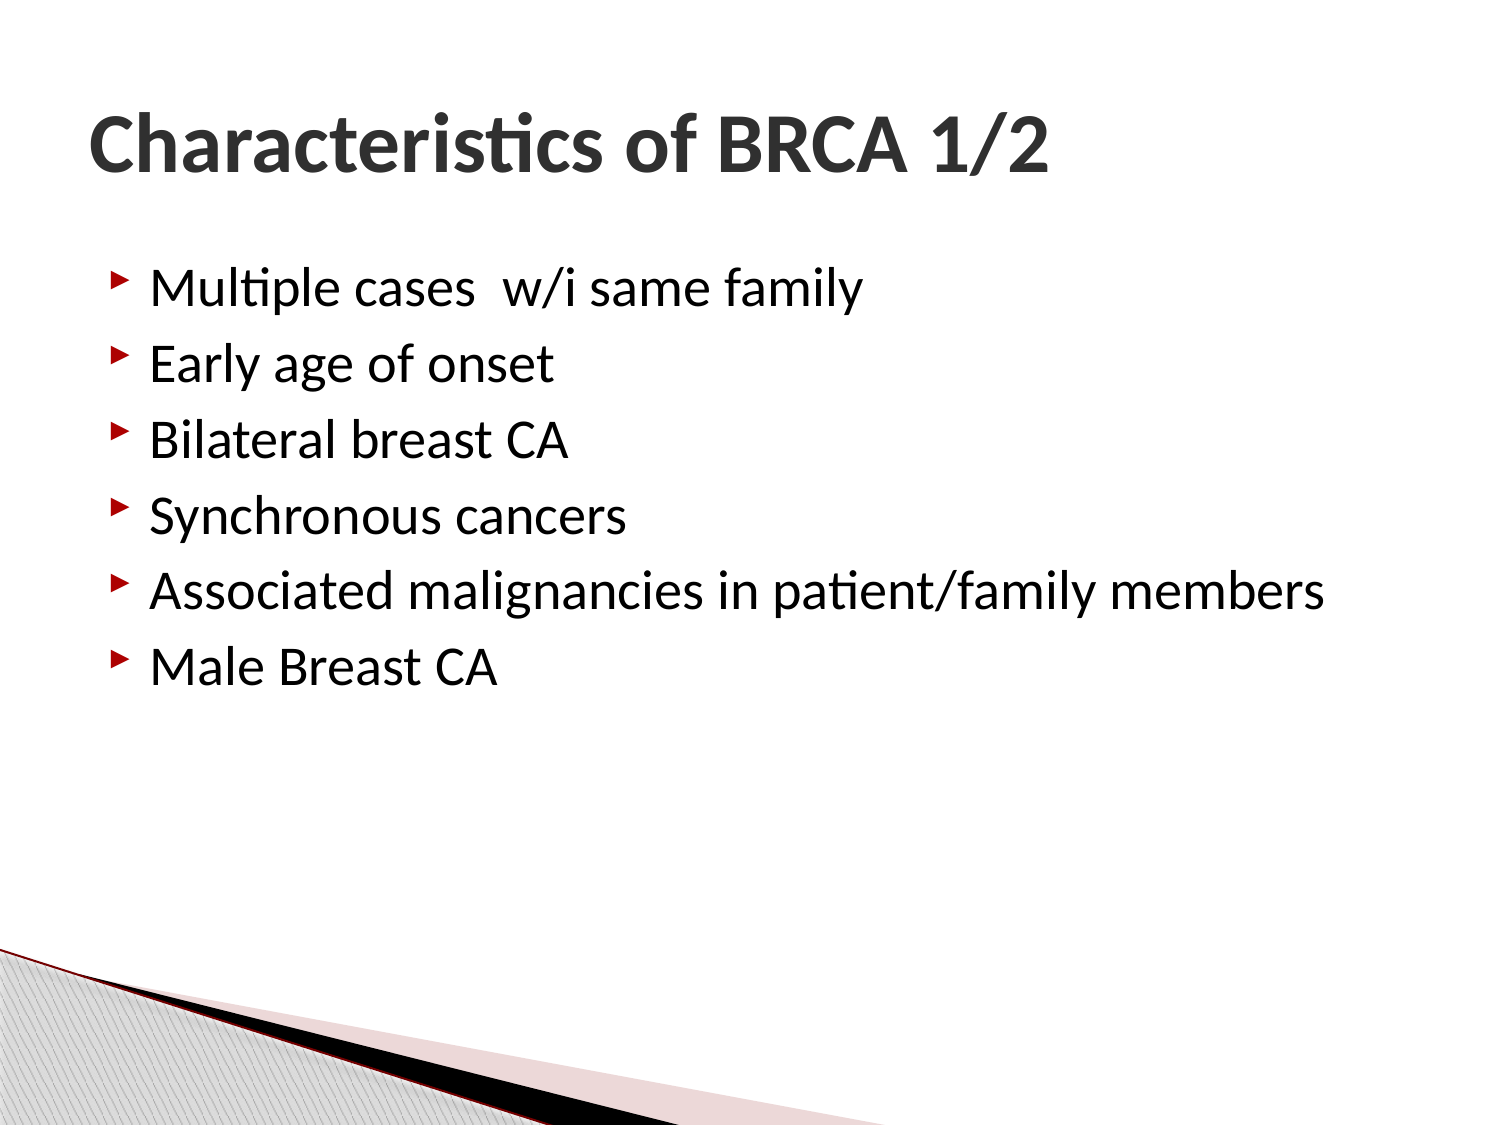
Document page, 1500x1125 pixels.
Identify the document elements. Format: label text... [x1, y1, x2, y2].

title Characteristics of BRCA 1/2 [75, 45, 1425, 233]
list Multiple cases w/i same family Early age of onset Bilateral breast CA Synchronous cancers Associated malignancies in patient/family members Male Breast CA [75, 243, 1425, 986]
